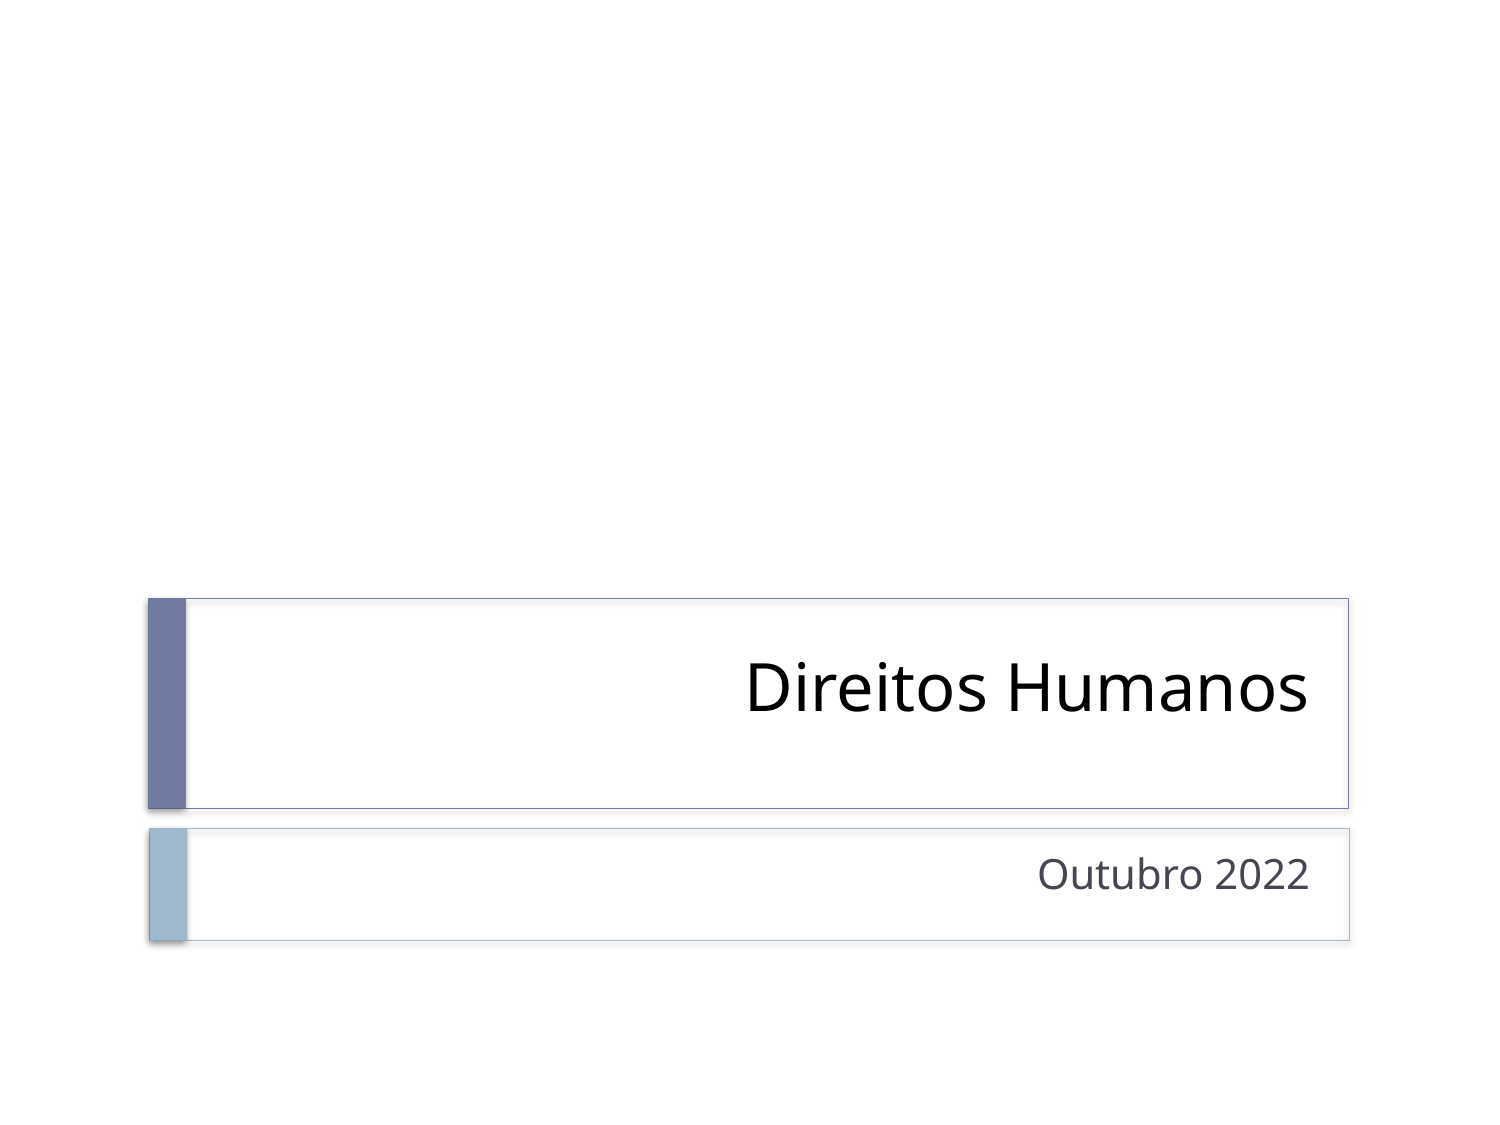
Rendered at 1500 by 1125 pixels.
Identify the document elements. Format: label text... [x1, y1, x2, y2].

subtitle Outubro 2022 [200, 840, 1325, 929]
title Direitos Humanos [200, 637, 1325, 800]
